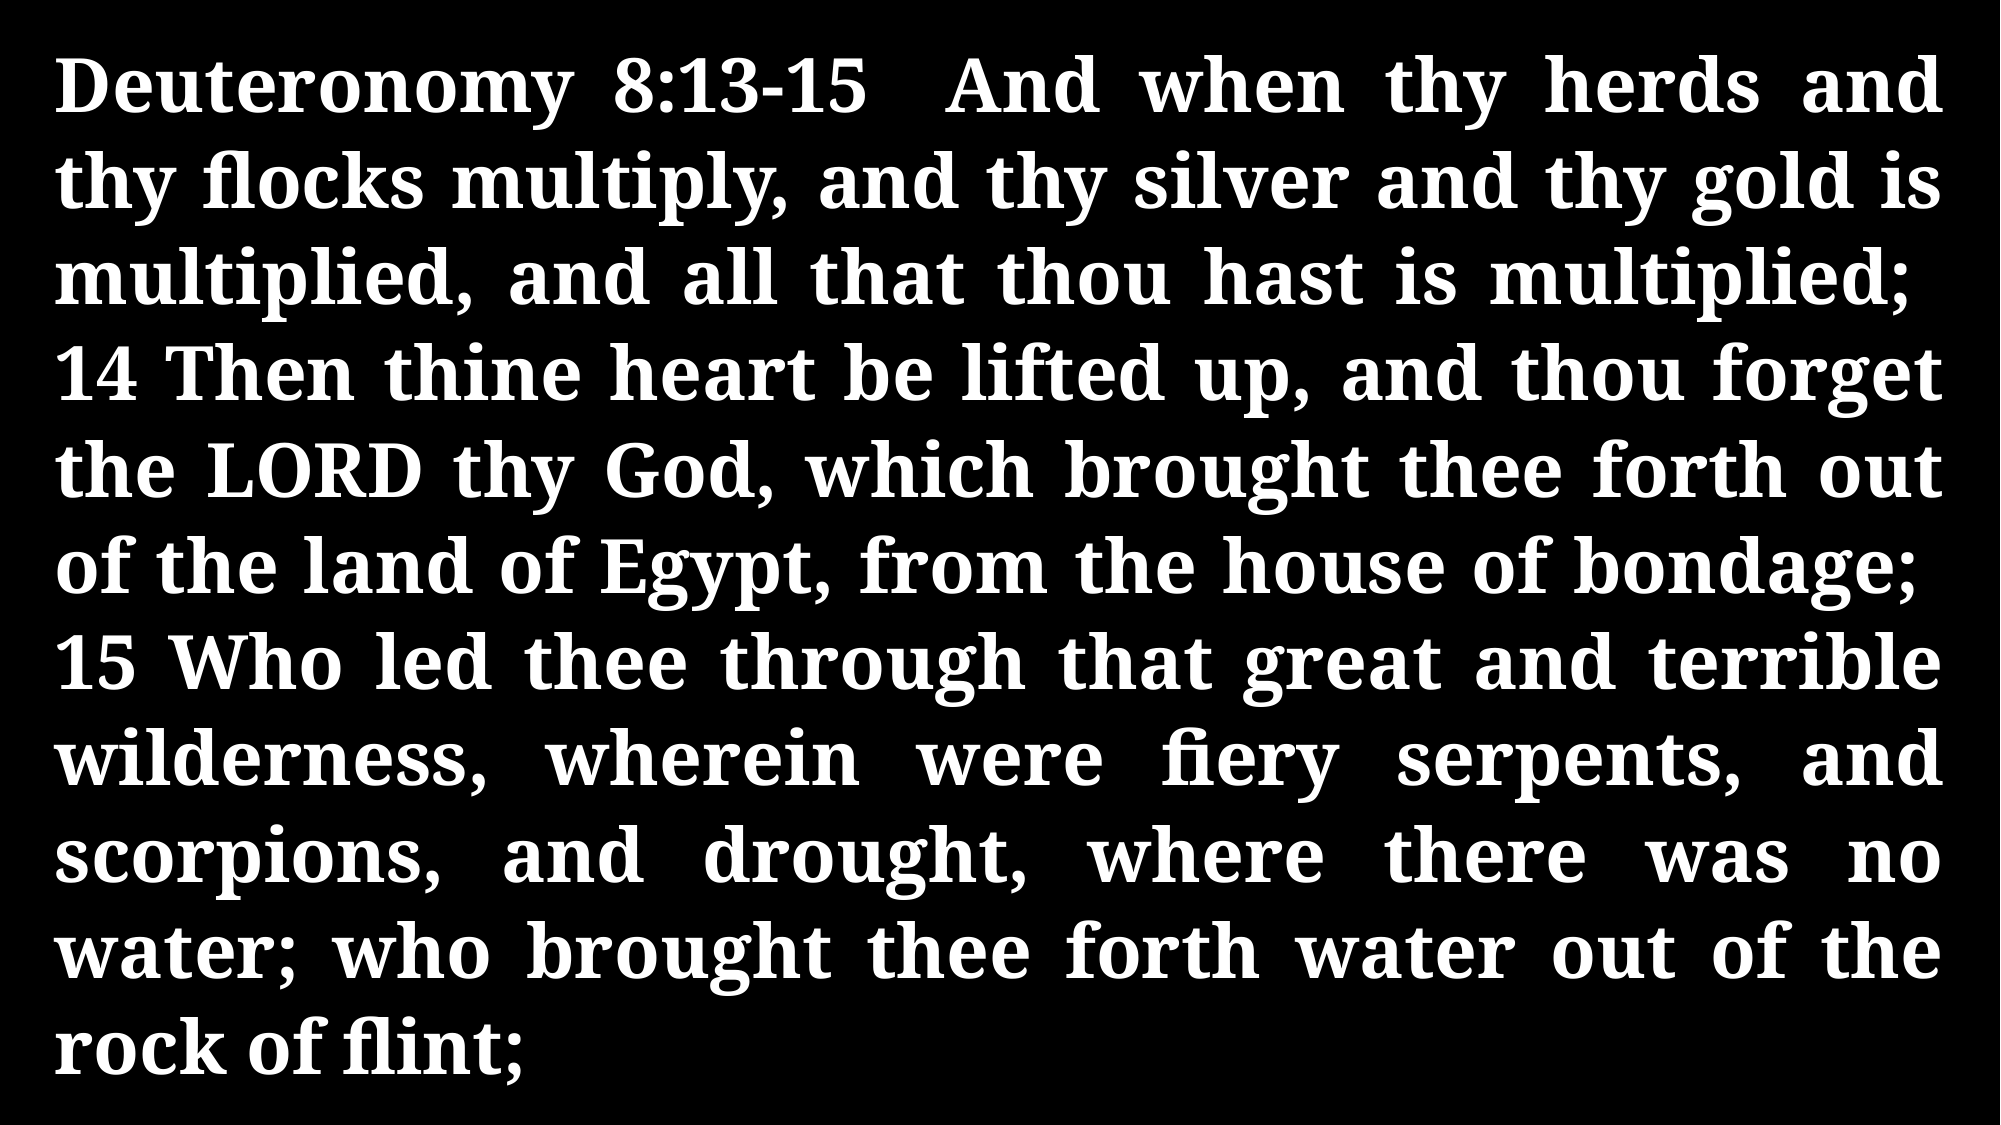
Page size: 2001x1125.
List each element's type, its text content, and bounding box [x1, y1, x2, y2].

text_box Deuteronomy 8:13-15 And when thy herds and thy flocks multiply, and thy silver and thy gold is multiplied, and all that thou hast is multiplied; 14 Then thine heart be lifted up, and thou forget the LORD thy God, which brought thee forth out of the land of Egypt, from the house of bondage; 15 Who led thee through that great and terrible wilderness, wherein were fiery serpents, and scorpions, and drought, where there was no water; who brought thee forth water out of the rock of flint; [39, 23, 1961, 1097]
